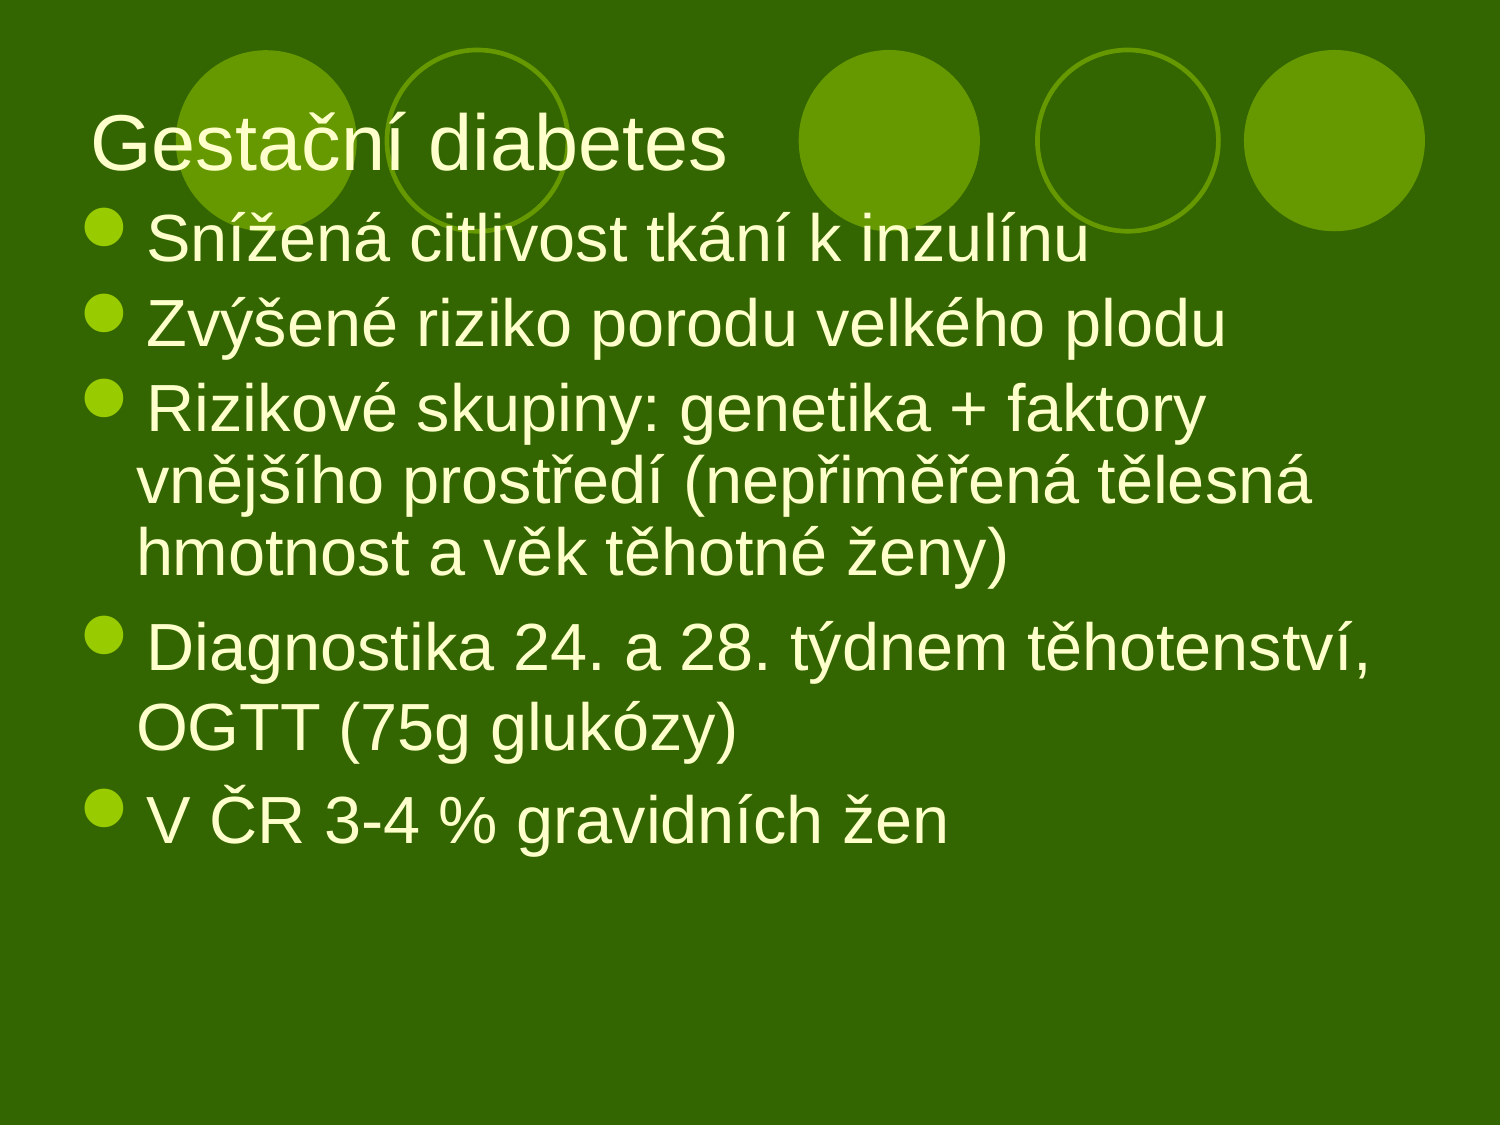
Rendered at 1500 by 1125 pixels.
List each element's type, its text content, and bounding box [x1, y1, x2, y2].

list Snížená citlivost tkání k inzulínu Zvýšené riziko porodu velkého plodu Rizikové skupiny: genetika + faktory vnějšího prostředí (nepřiměřená tělesná hmotnost a věk těhotné ženy) Diagnostika 24. a 28. týdnem těhotenství, OGTT (75g glukózy) V ČR 3-4 % gravidních žen [64, 196, 1416, 1125]
title Gestační diabetes [74, 44, 1426, 233]
